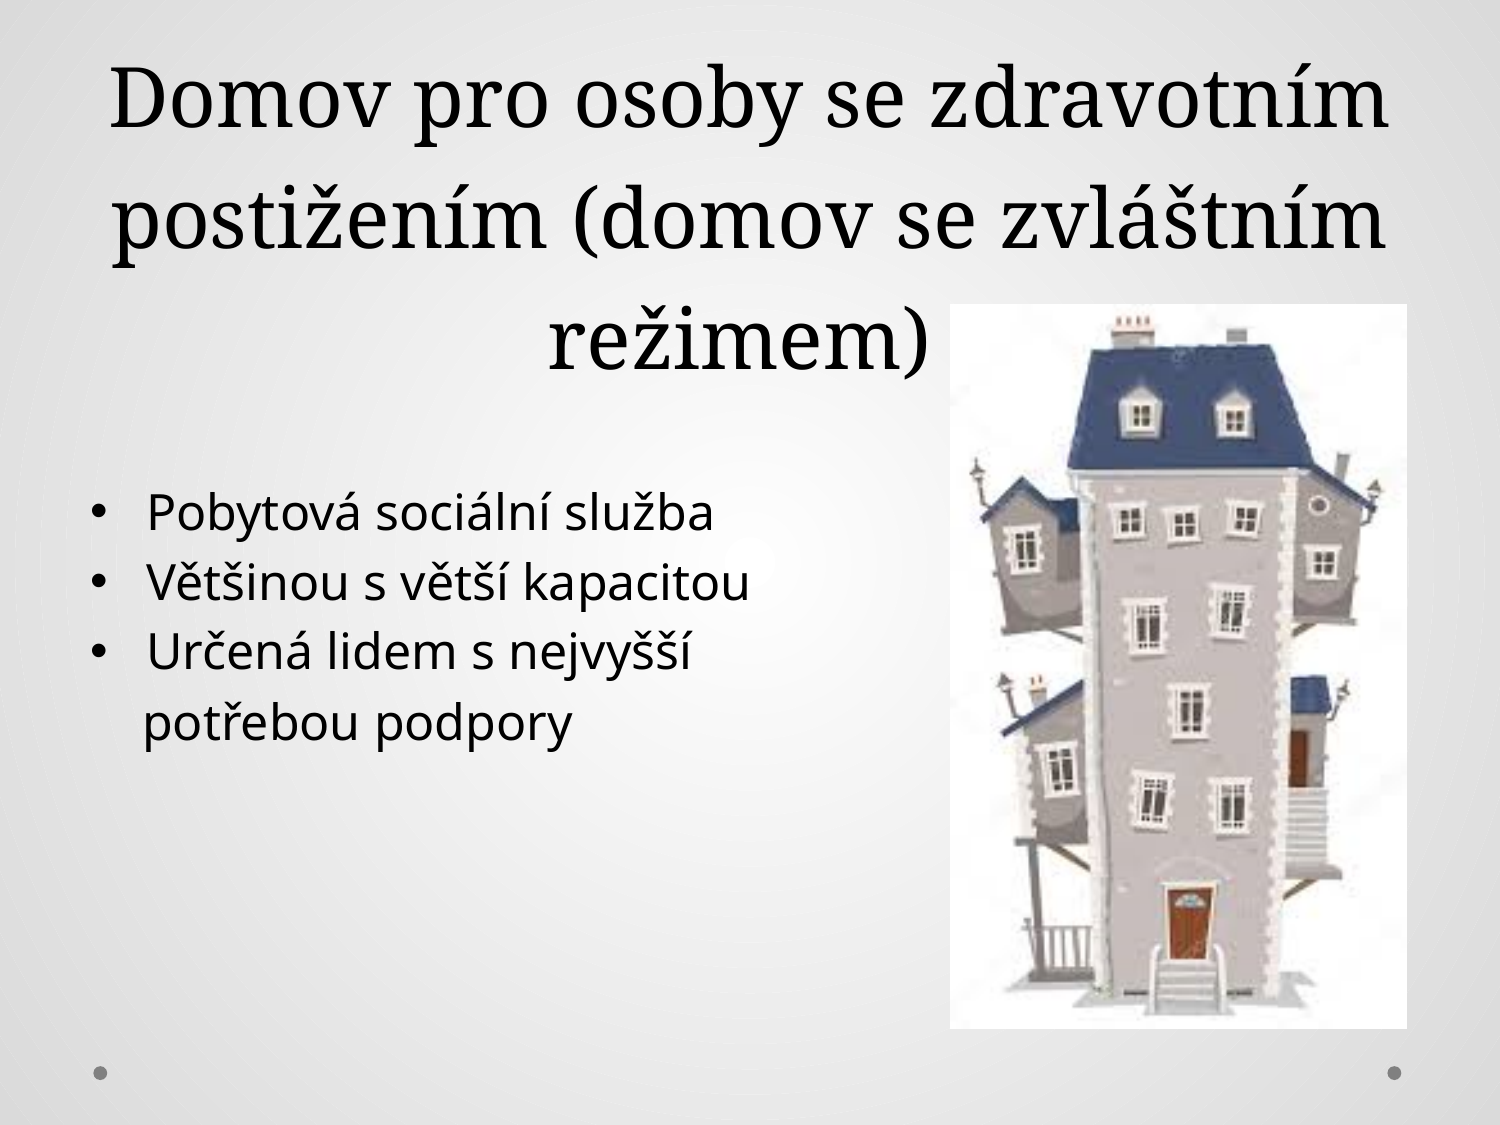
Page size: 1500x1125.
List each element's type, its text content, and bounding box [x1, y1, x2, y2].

title Domov pro osoby se zdravotním postižením (domov se zvláštním režimem) [75, 131, 1425, 262]
list Pobytová sociální služba Většinou s větší kapacitou Určená lidem s nejvyšší potřebou podpory [75, 262, 1425, 1005]
picture [950, 304, 1407, 1029]
